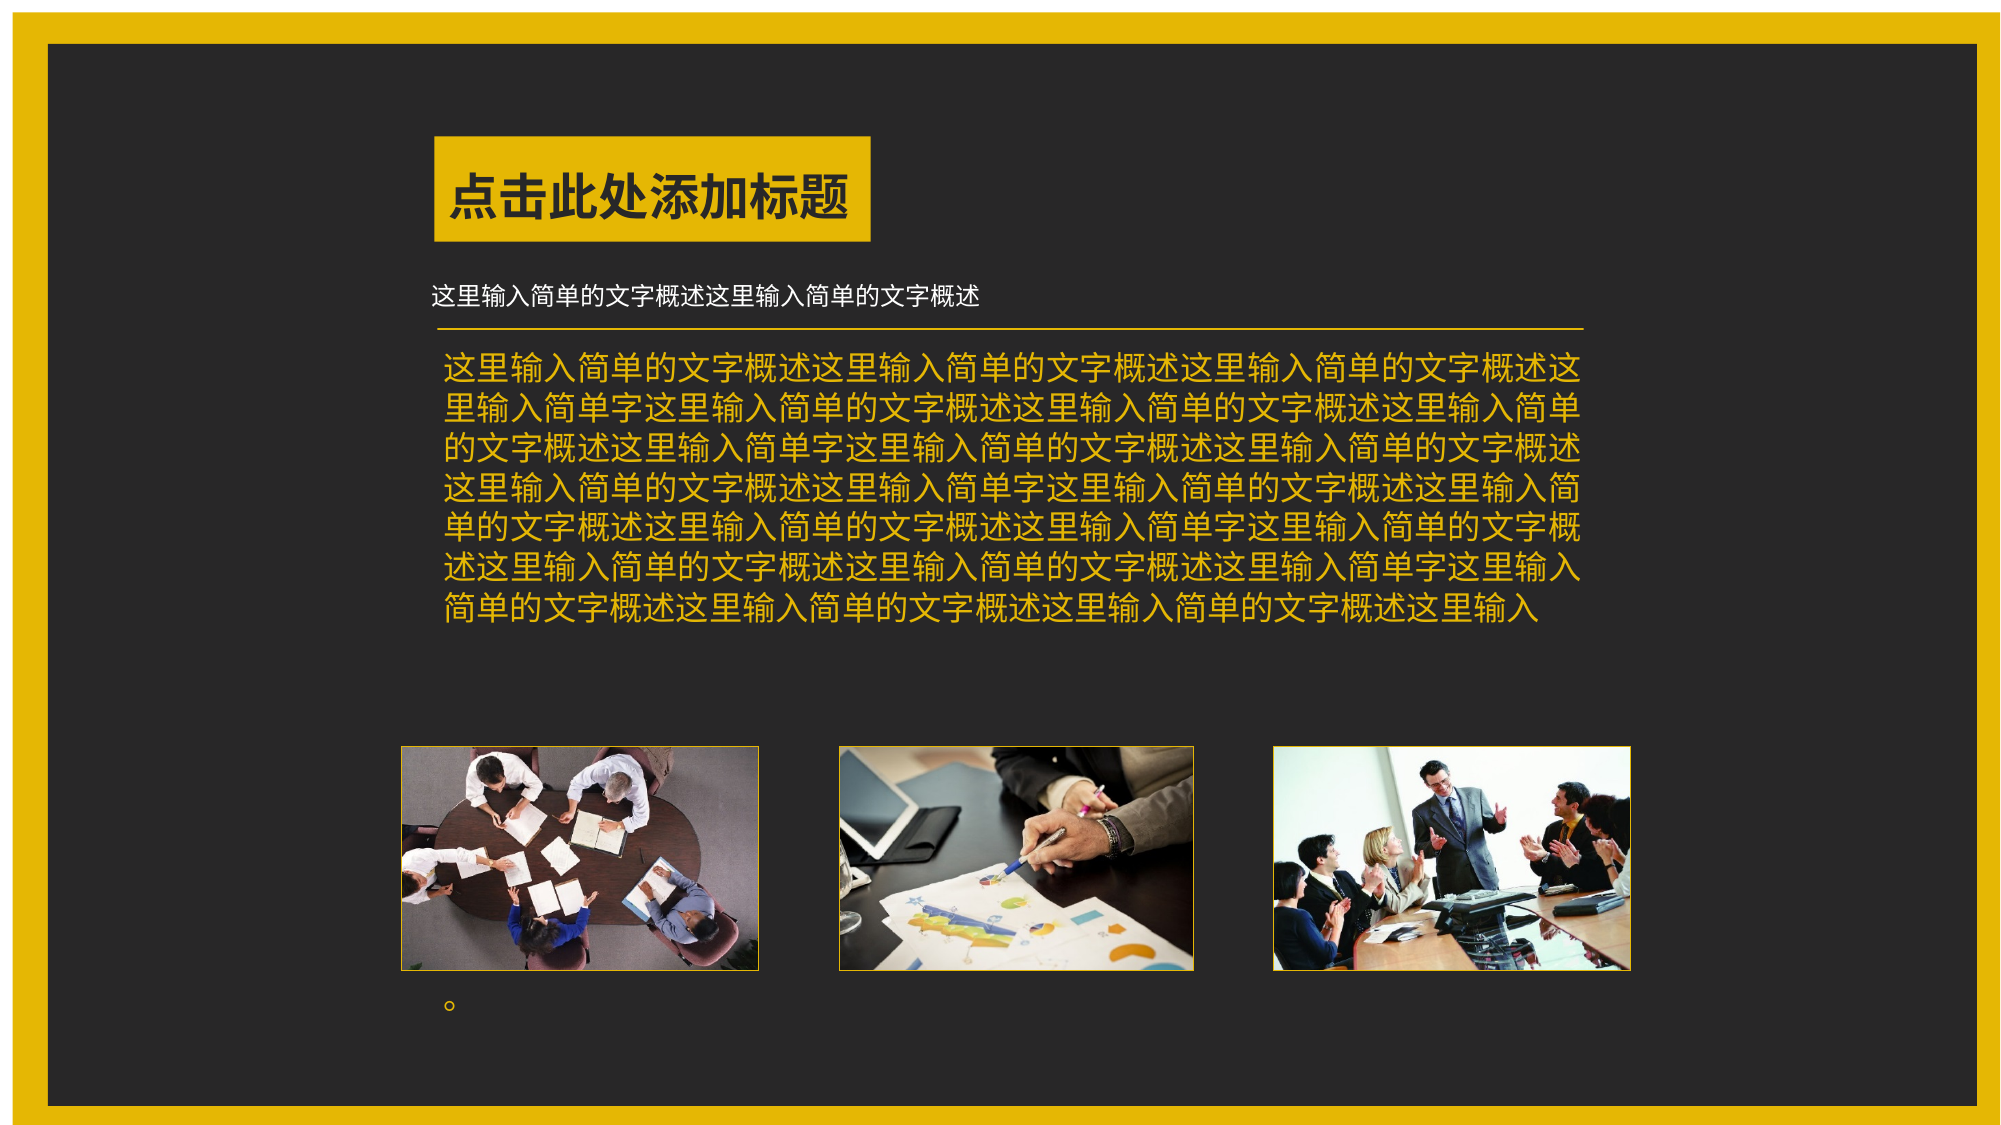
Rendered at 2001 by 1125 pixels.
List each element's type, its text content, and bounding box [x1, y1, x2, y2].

picture [1273, 745, 1631, 971]
text_box 点击此处添加标题 [434, 136, 871, 242]
picture [839, 745, 1194, 971]
picture [401, 745, 759, 971]
text_box 这里输入简单的文字概述这里输入简单的文字概述 [416, 257, 999, 318]
